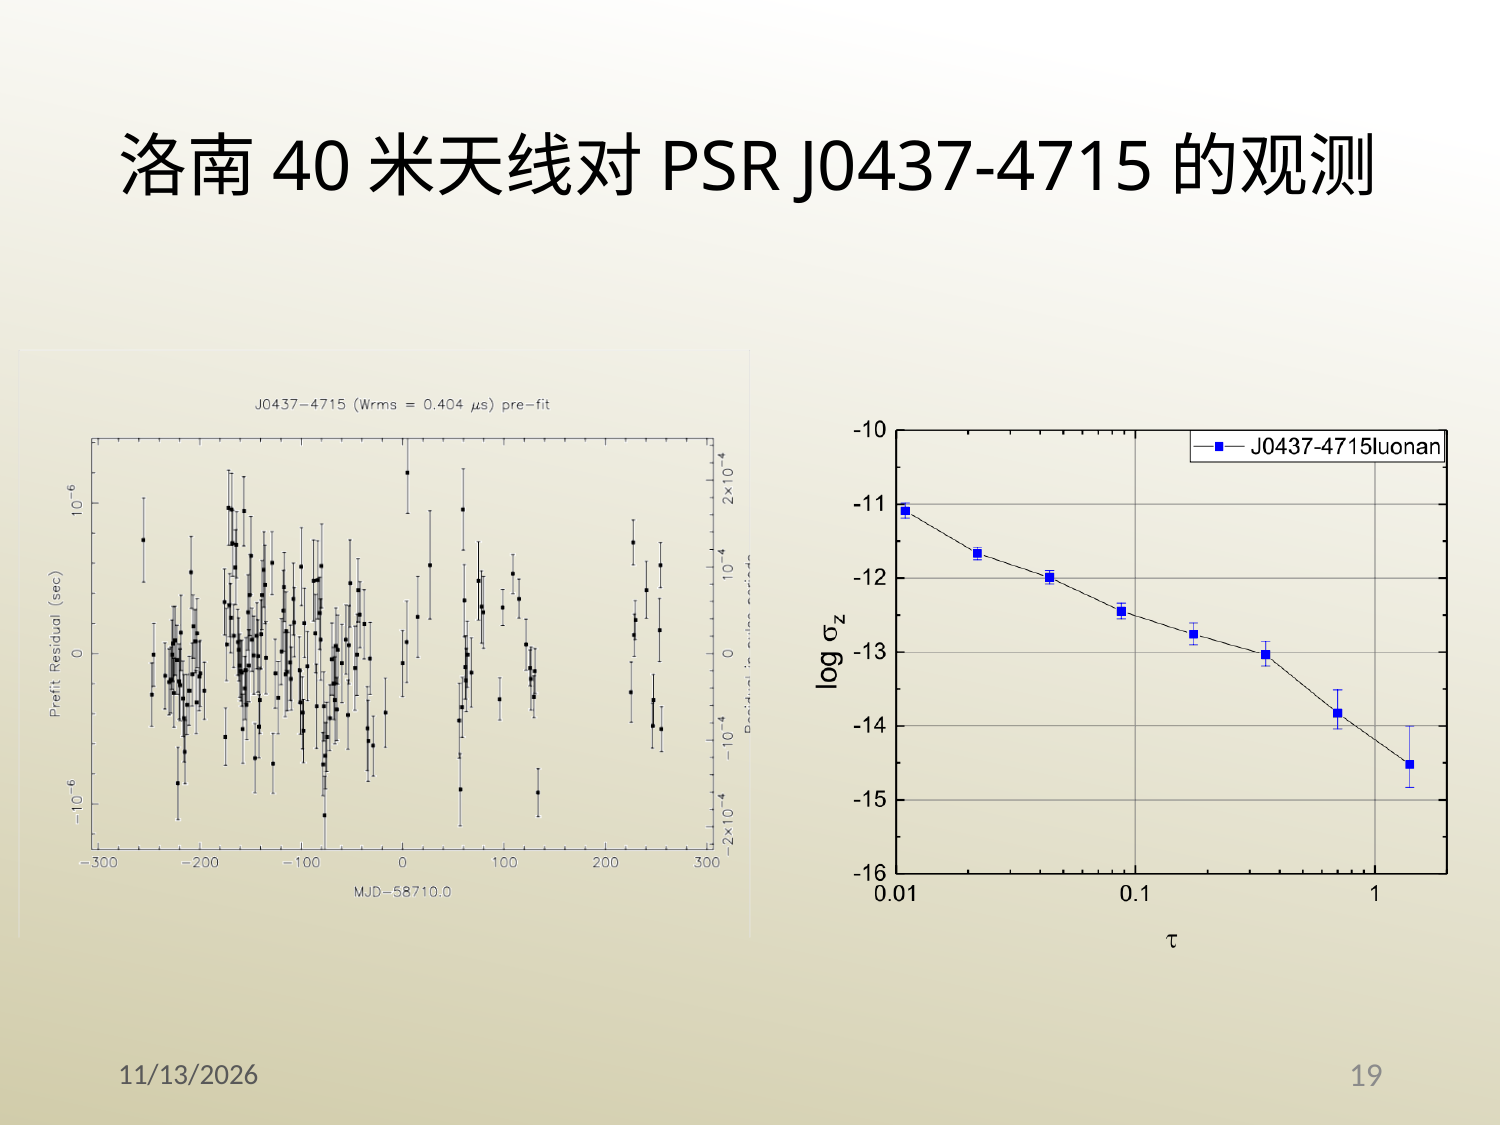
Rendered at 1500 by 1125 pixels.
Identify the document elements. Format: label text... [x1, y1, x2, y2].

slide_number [103, 1042, 441, 1103]
slide_number 19 [1060, 1042, 1398, 1103]
title 洛南40米天线对PSR J0437-4715的观测 [103, 60, 1398, 278]
picture [751, 358, 1500, 975]
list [0, 324, 824, 962]
